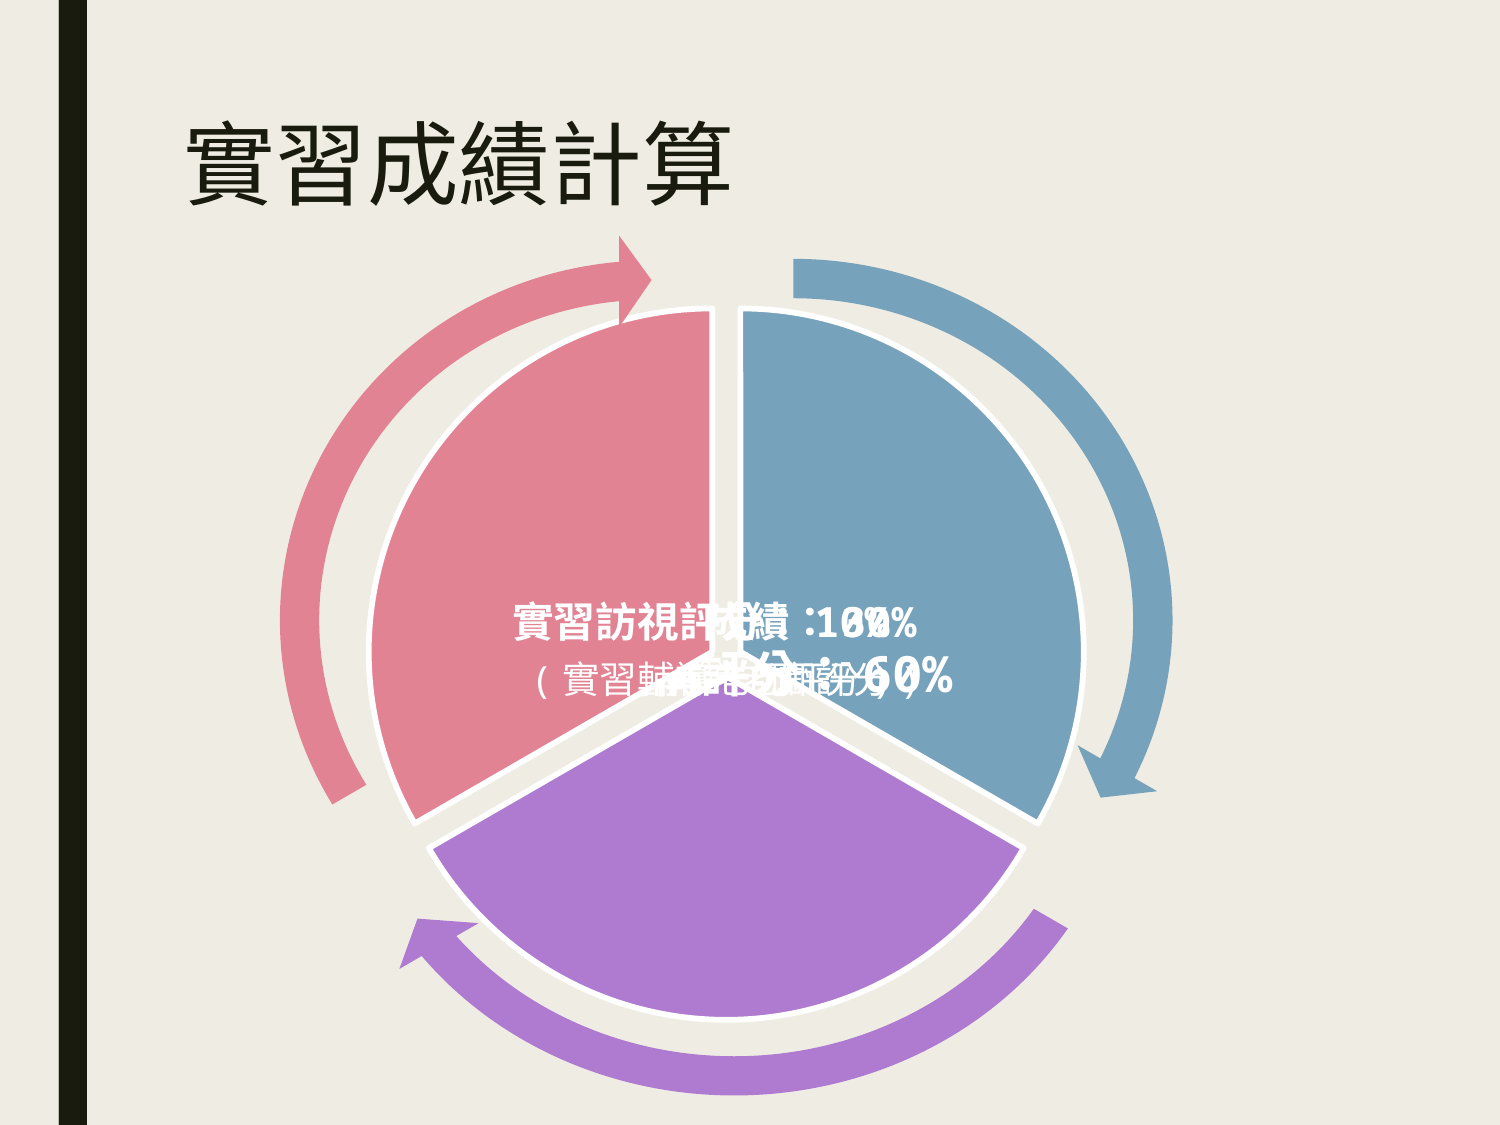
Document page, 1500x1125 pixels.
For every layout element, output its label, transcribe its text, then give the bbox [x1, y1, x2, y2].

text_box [53, 255, 1400, 1073]
title 實習成績計算 [168, 112, 1351, 255]
